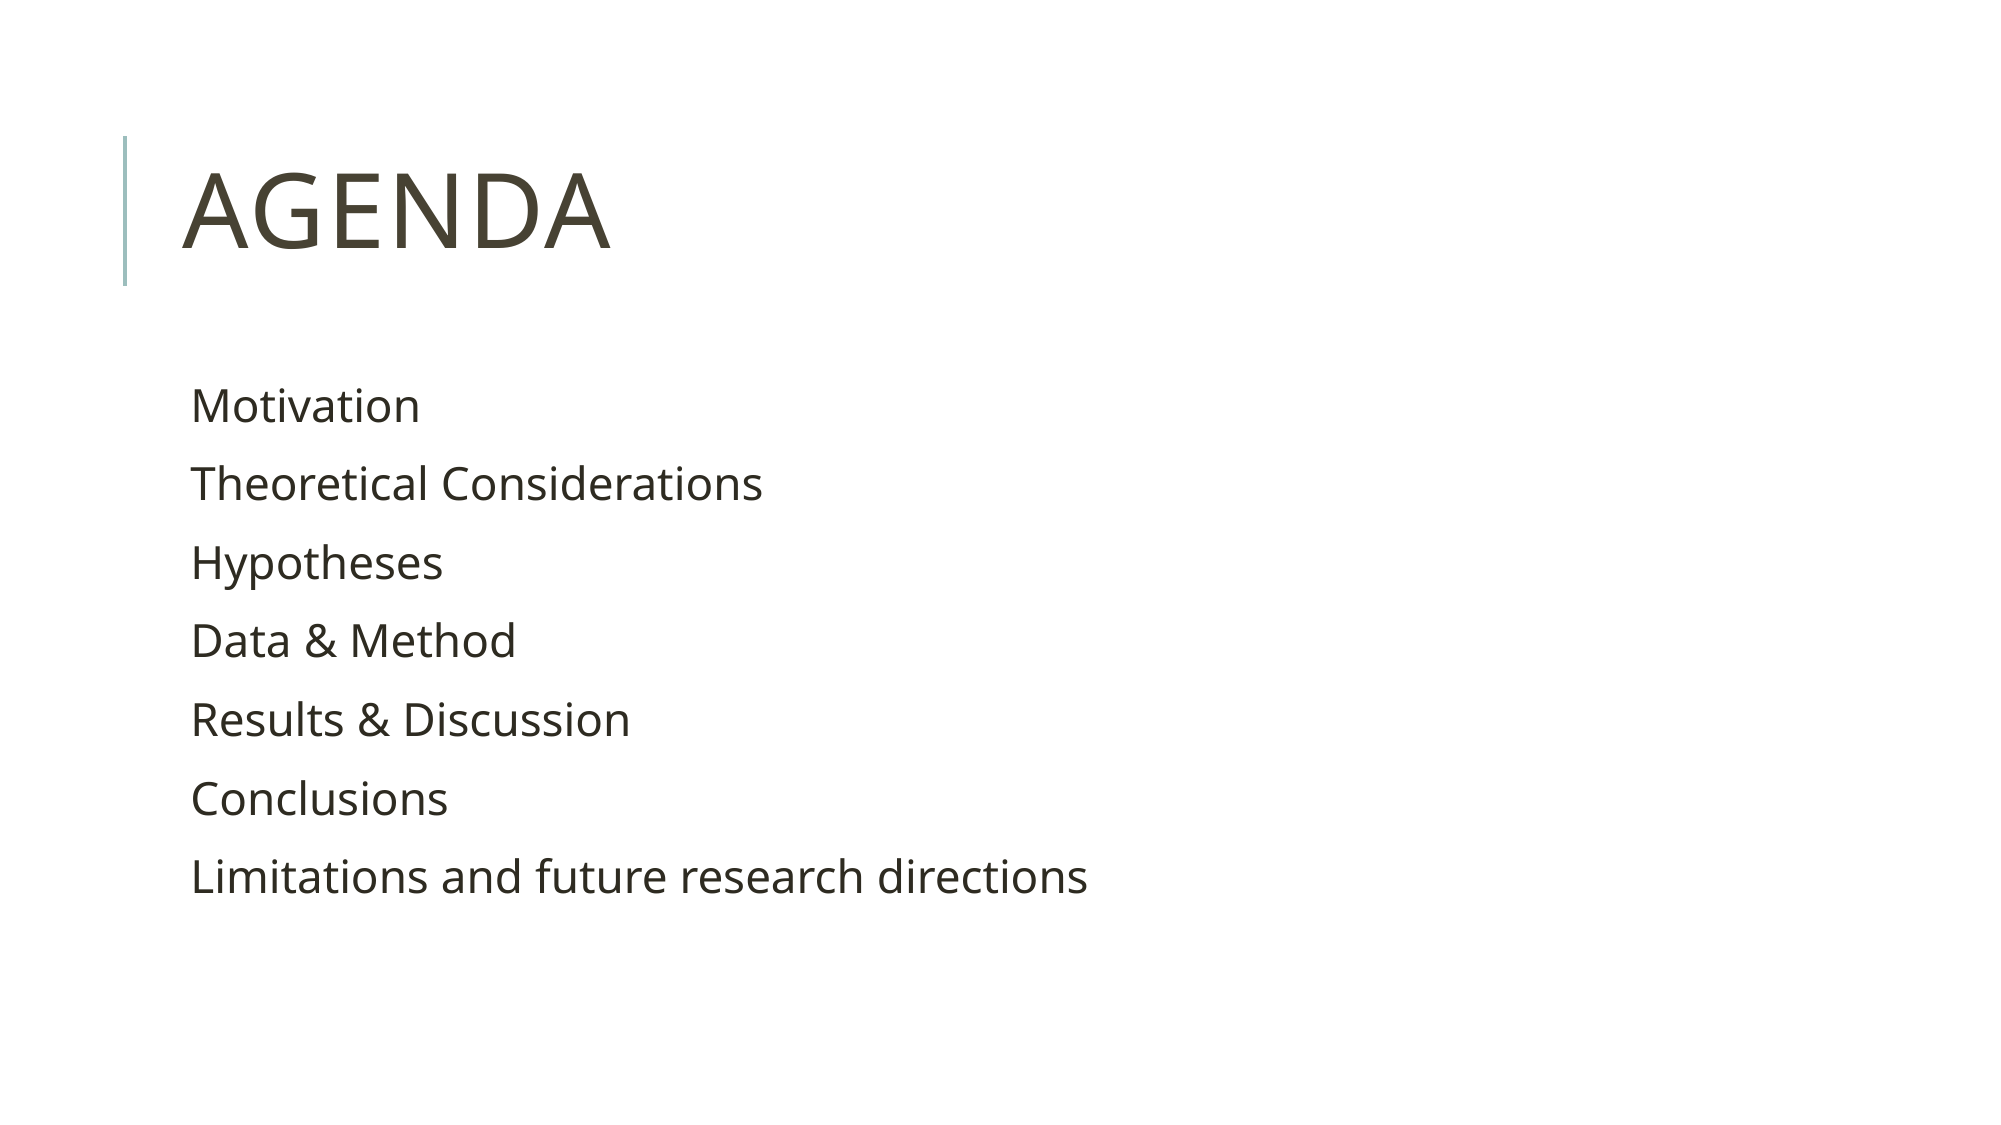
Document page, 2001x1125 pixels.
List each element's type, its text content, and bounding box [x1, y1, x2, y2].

list Motivation Theoretical Considerations Hypotheses Data & Method Results & Discussion Conclusions Limitations and future research directions [168, 375, 1763, 1035]
title Agenda [168, 96, 1763, 342]
